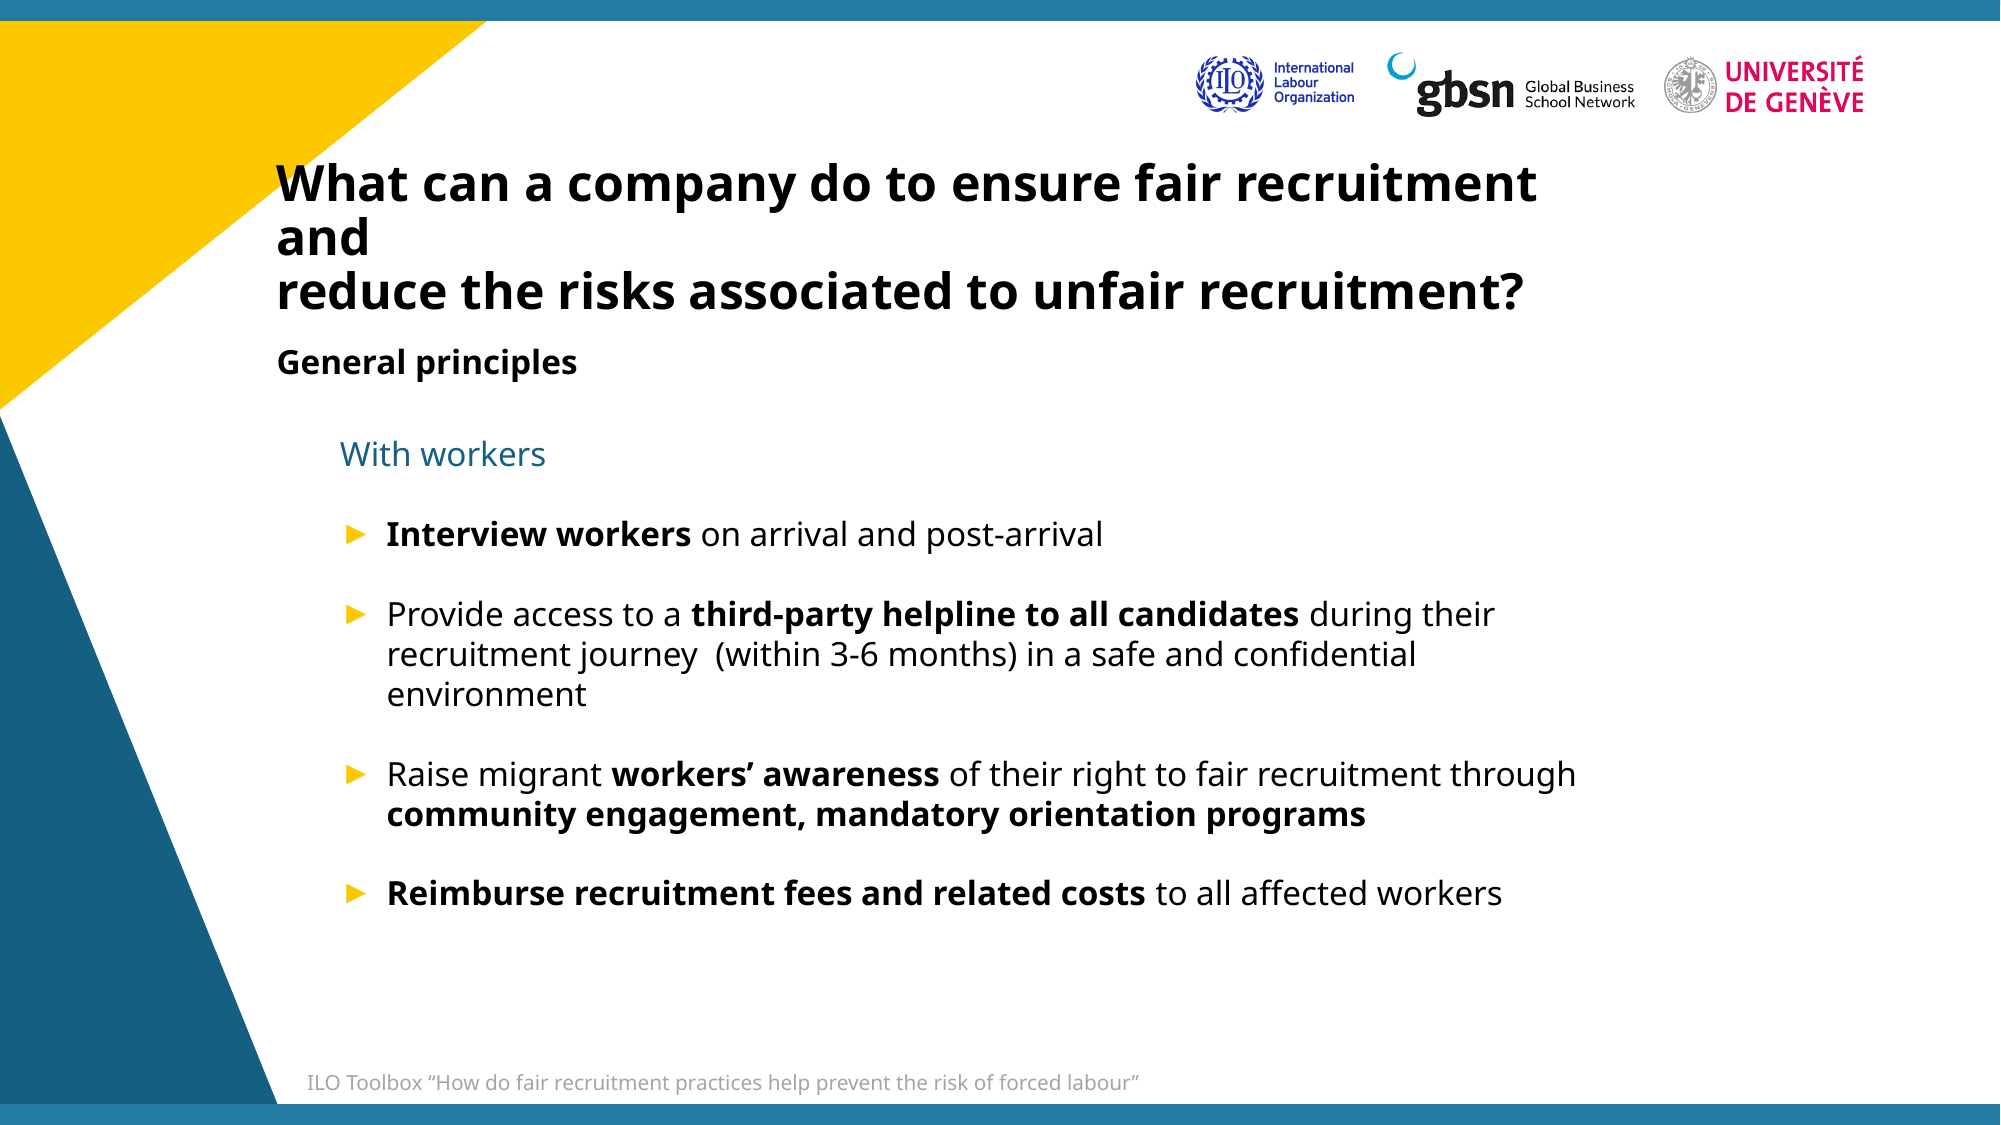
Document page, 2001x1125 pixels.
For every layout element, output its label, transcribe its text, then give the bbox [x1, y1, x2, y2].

picture [1387, 52, 1635, 117]
text_box With workers Interview workers on arrival and post-arrival Provide access to a third-party helpline to all candidates during their recruitment journey (within 3-6 months) in a safe and confidential environment Raise migrant workers’ awareness of their right to fair recruitment through community engagement, mandatory orientation programs Reimburse recruitment fees and related costs to all affected workers [325, 426, 1629, 920]
picture [1387, 52, 1397, 62]
text_box ILO Toolbox “How do fair recruitment practices help prevent the risk of forced labour” [292, 1062, 1660, 1102]
picture [1192, 52, 1358, 117]
title What can a company do to ensure fair recruitment and reduce the risks associated to unfair recruitment? [261, 190, 1629, 289]
picture [1664, 55, 1863, 113]
list General principles [261, 333, 1863, 389]
